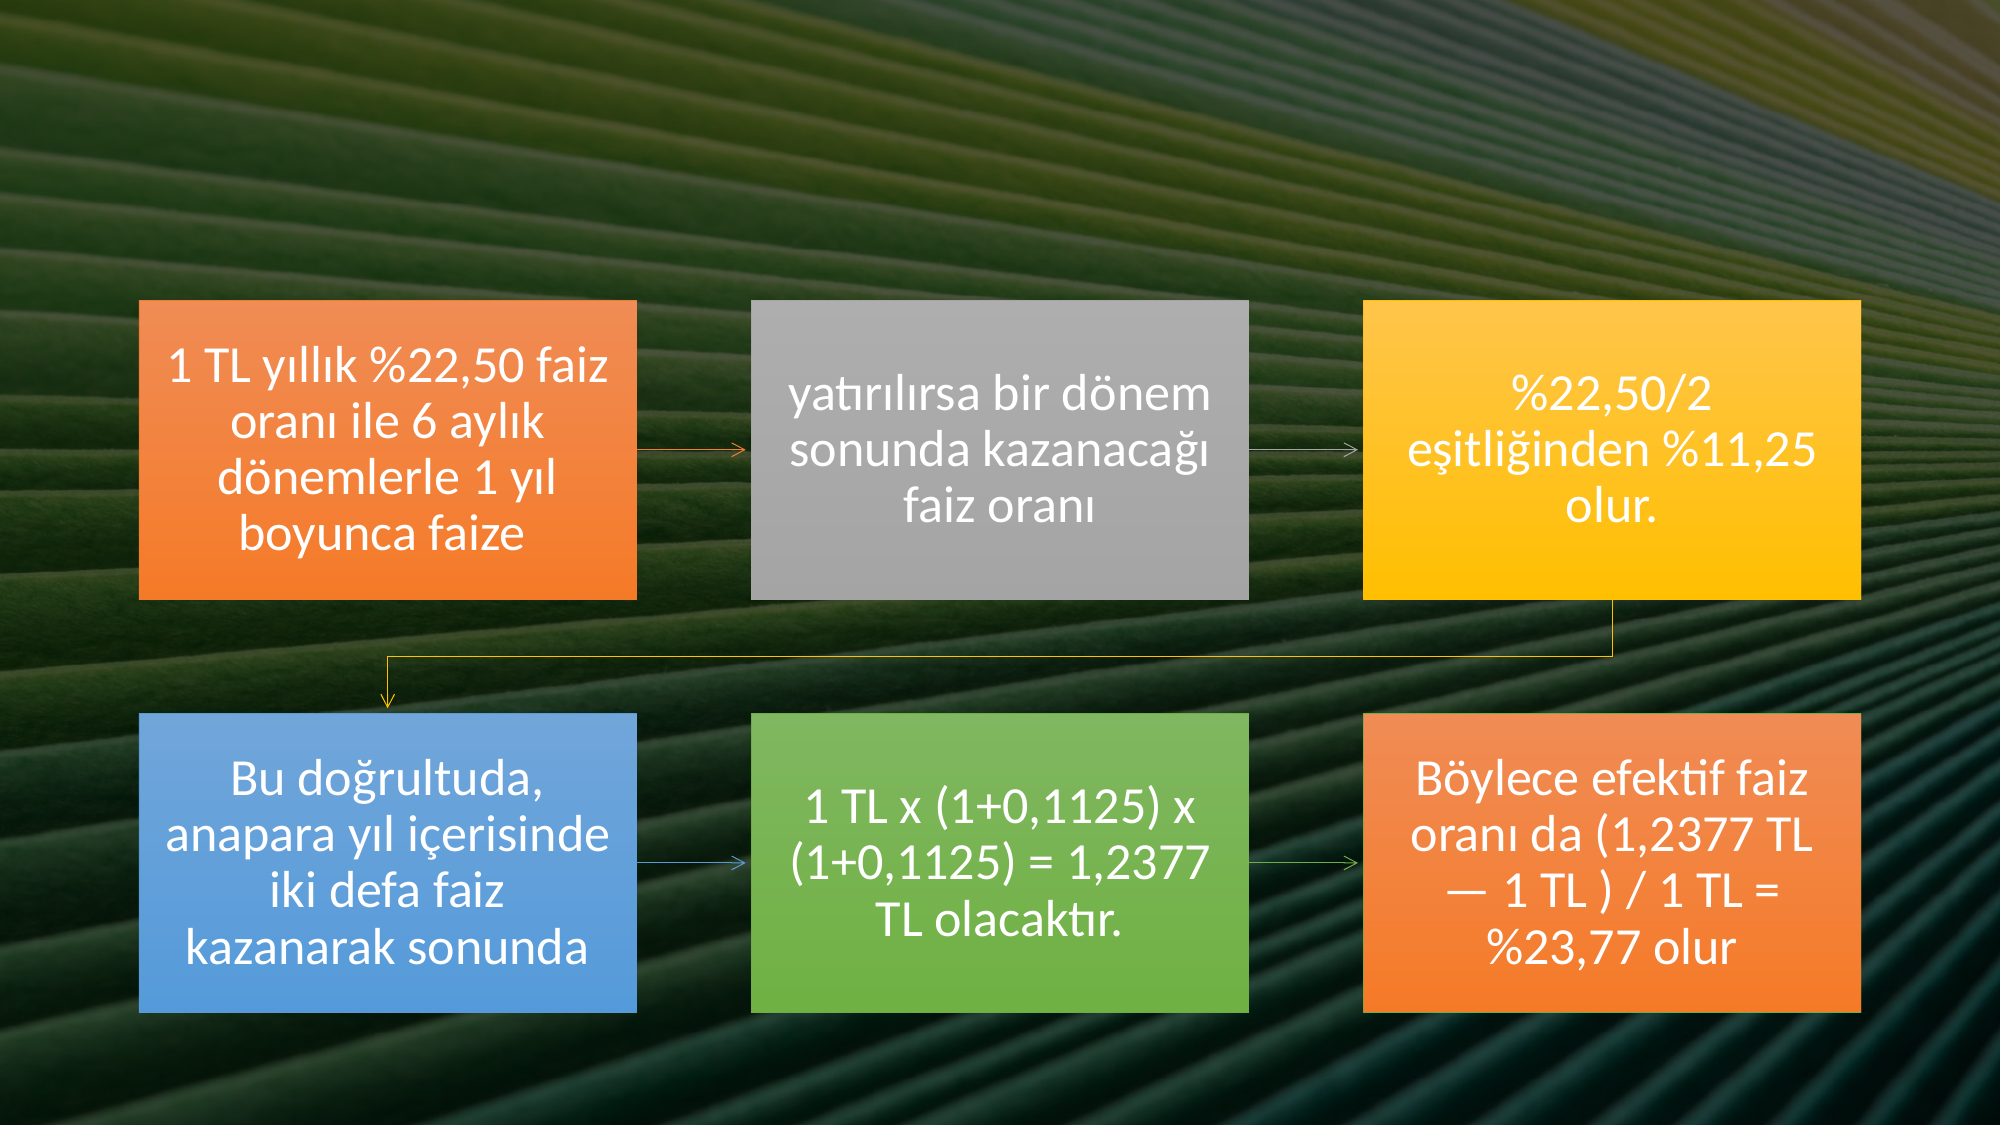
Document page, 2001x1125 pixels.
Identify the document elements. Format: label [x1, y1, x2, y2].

picture [0, 0, 2000, 1125]
list [137, 299, 1863, 1014]
